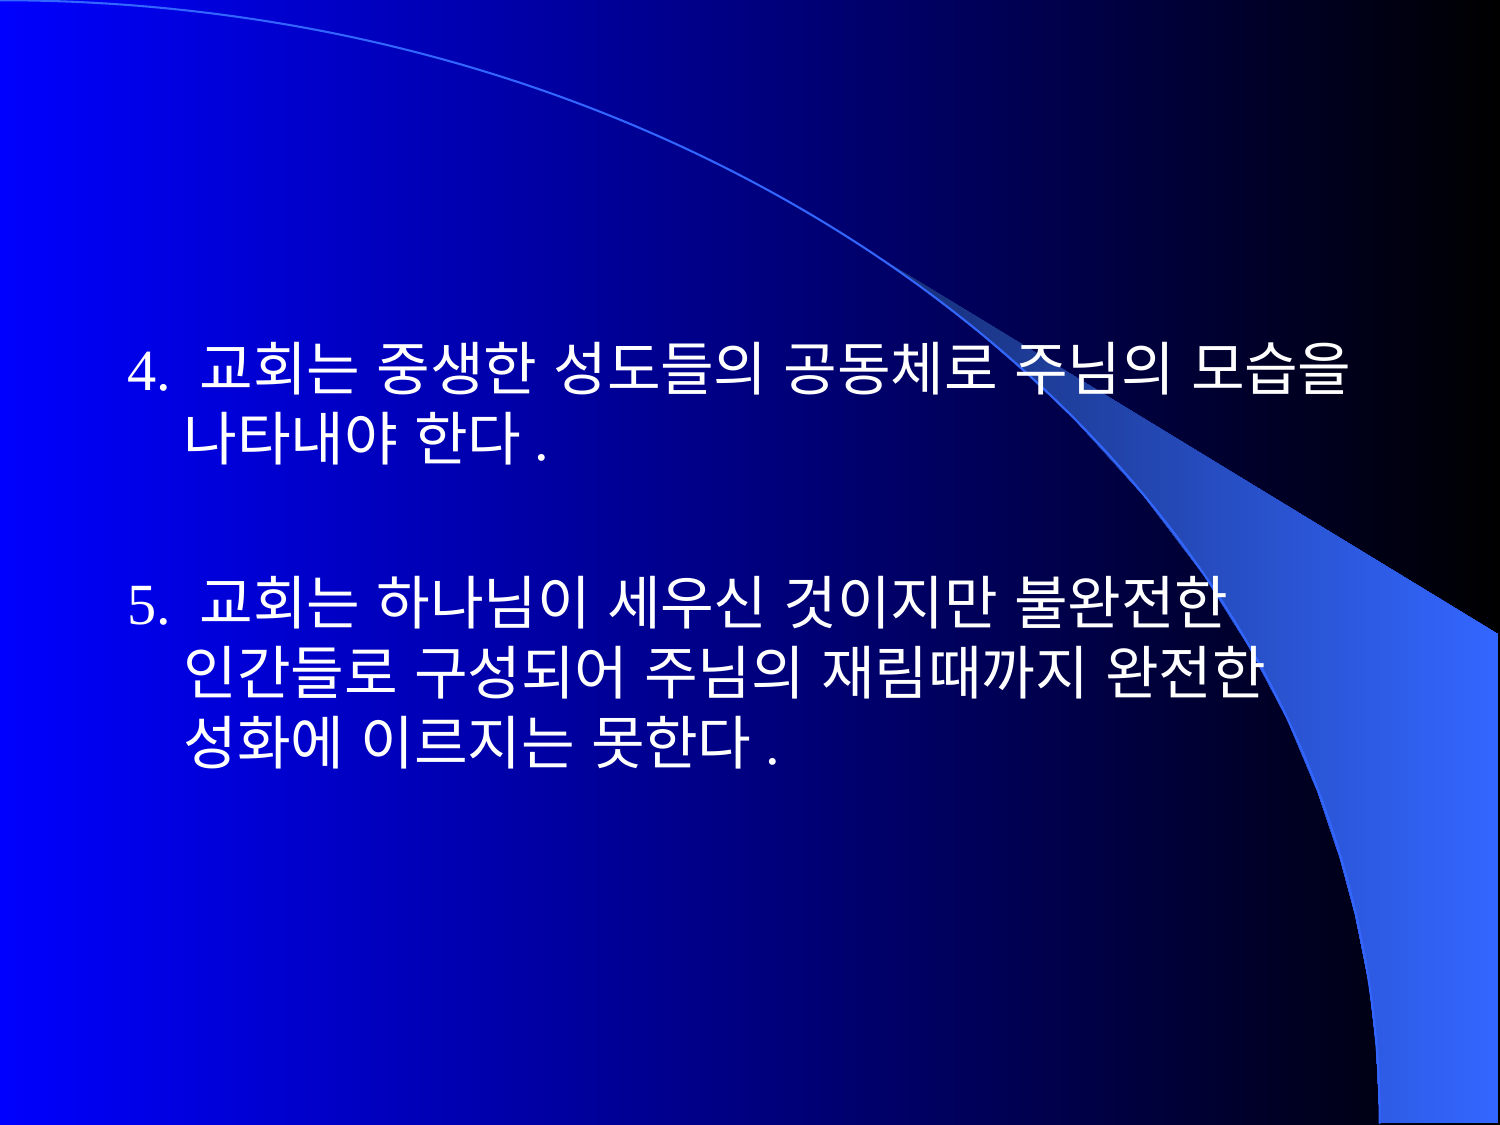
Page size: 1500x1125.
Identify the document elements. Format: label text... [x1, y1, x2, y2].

list 4. 교회는 중생한 성도들의 공동체로 주님의 모습을 나타내야 한다. 5. 교회는 하나님이 세우신 것이지만 불완전한 인간들로 구성되어 주님의 재림때까지 완전한 성화에 이르지는 못한다. [112, 324, 1388, 1001]
